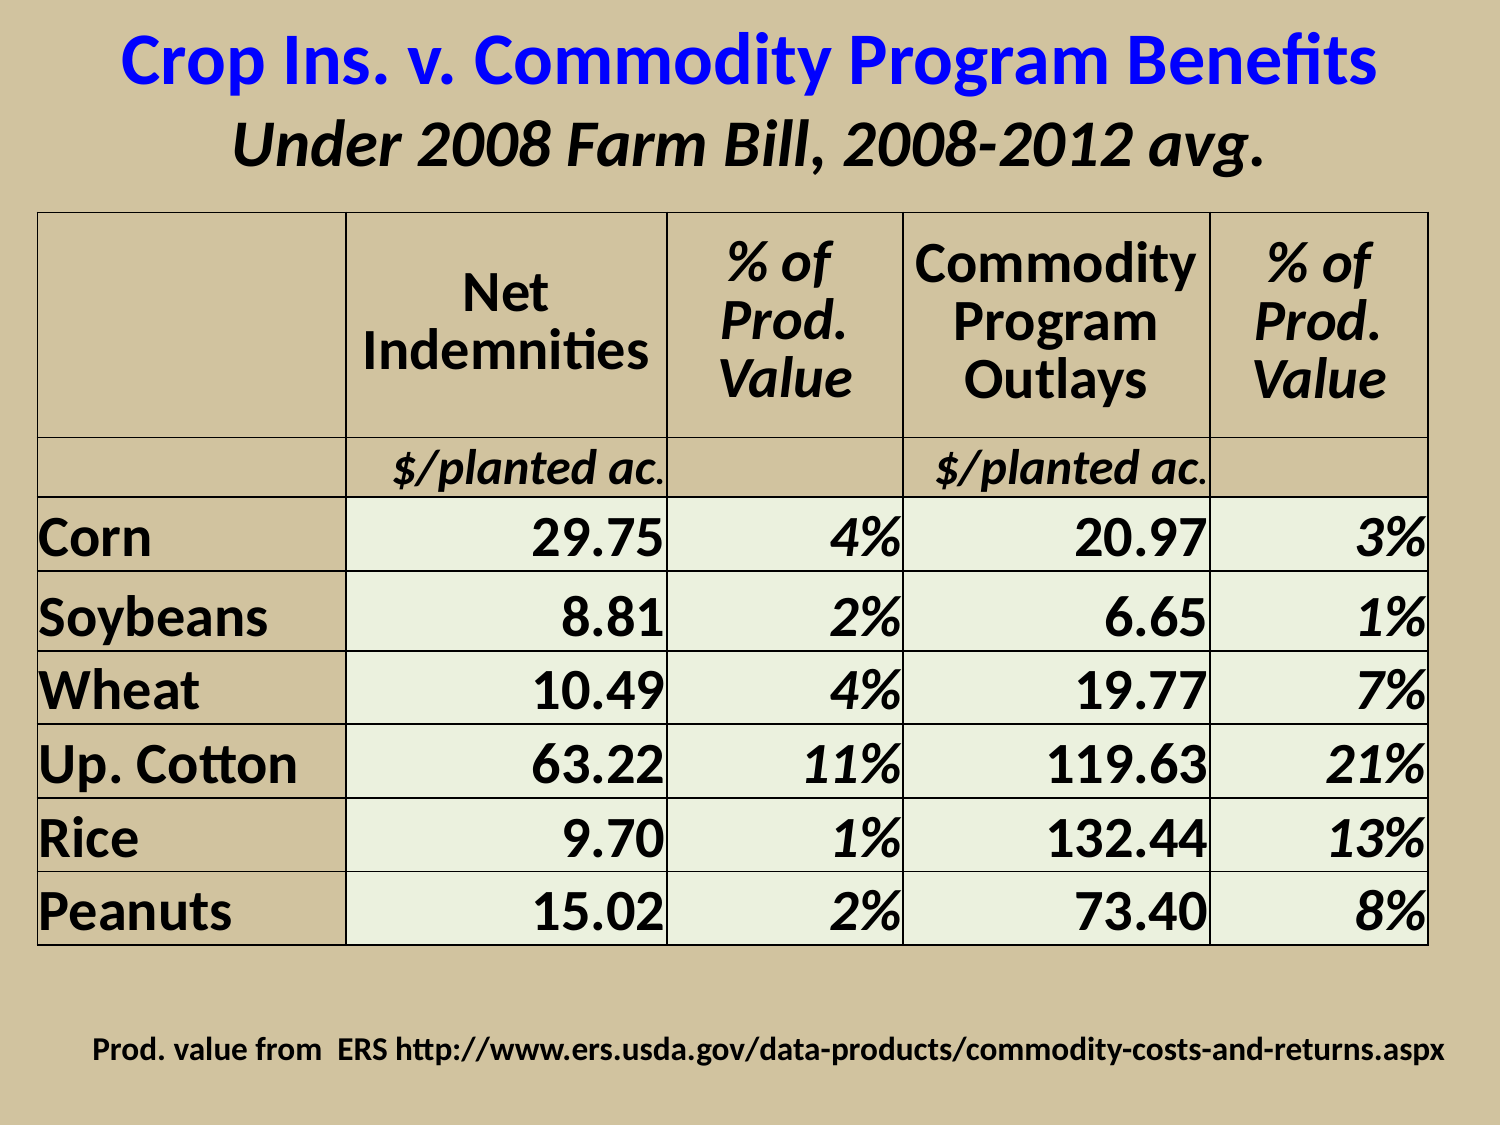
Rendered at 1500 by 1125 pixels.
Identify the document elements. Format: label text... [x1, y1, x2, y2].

table_cell $/planted ac. [347, 438, 666, 496]
table_cell 9.70 [347, 799, 666, 871]
table_header % of Prod. Value [1211, 213, 1427, 437]
table_cell 2% [668, 872, 902, 944]
text_box Prod. value from ERS http://www.ers.usda.gov/data-products/commodity-costs-and-returns.aspx [77, 1019, 1470, 1075]
table_cell [38, 438, 345, 496]
table_cell 73.40 [904, 872, 1209, 944]
table_cell [668, 438, 902, 496]
table_cell 20.97 [904, 498, 1209, 570]
table_cell 11% [668, 725, 902, 797]
table_cell 132.44 [904, 799, 1209, 871]
table_cell 21% [1211, 725, 1427, 797]
table_cell [1211, 438, 1427, 496]
table_cell 4% [668, 498, 902, 570]
table_cell Wheat [38, 652, 345, 723]
table_cell Rice [38, 799, 345, 871]
table_cell 13% [1211, 799, 1427, 871]
table_cell 15.02 [347, 872, 666, 944]
table_cell $/planted ac. [904, 438, 1209, 496]
table_cell 119.63 [904, 725, 1209, 797]
table_cell Up. Cotton [38, 725, 345, 797]
table_header CommodityProgram Outlays [904, 213, 1209, 437]
table_cell 3% [1211, 498, 1427, 570]
table_header [38, 213, 345, 437]
table_cell 19.77 [904, 652, 1209, 723]
table_cell Corn [38, 498, 345, 570]
title Crop Ins. v. Commodity Program Benefits Under 2008 Farm Bill, 2008-2012 avg. [74, 1, 1426, 190]
table_header Net Indemnities [347, 213, 666, 437]
table_cell 8.81 [347, 572, 666, 650]
table_cell 63.22 [347, 725, 666, 797]
table_cell 4% [668, 652, 902, 723]
table_cell 7% [1211, 652, 1427, 723]
table_cell 10.49 [347, 652, 666, 723]
table_cell 29.75 [347, 498, 666, 570]
table_header % of Prod. Value [668, 213, 902, 437]
table_cell Peanuts [38, 872, 345, 944]
table_cell 6.65 [904, 572, 1209, 650]
table_cell 8% [1211, 872, 1427, 944]
table_cell 2% [668, 572, 902, 650]
table_cell 1% [668, 799, 902, 871]
table_cell Soybeans [38, 572, 345, 650]
table_cell 1% [1211, 572, 1427, 650]
